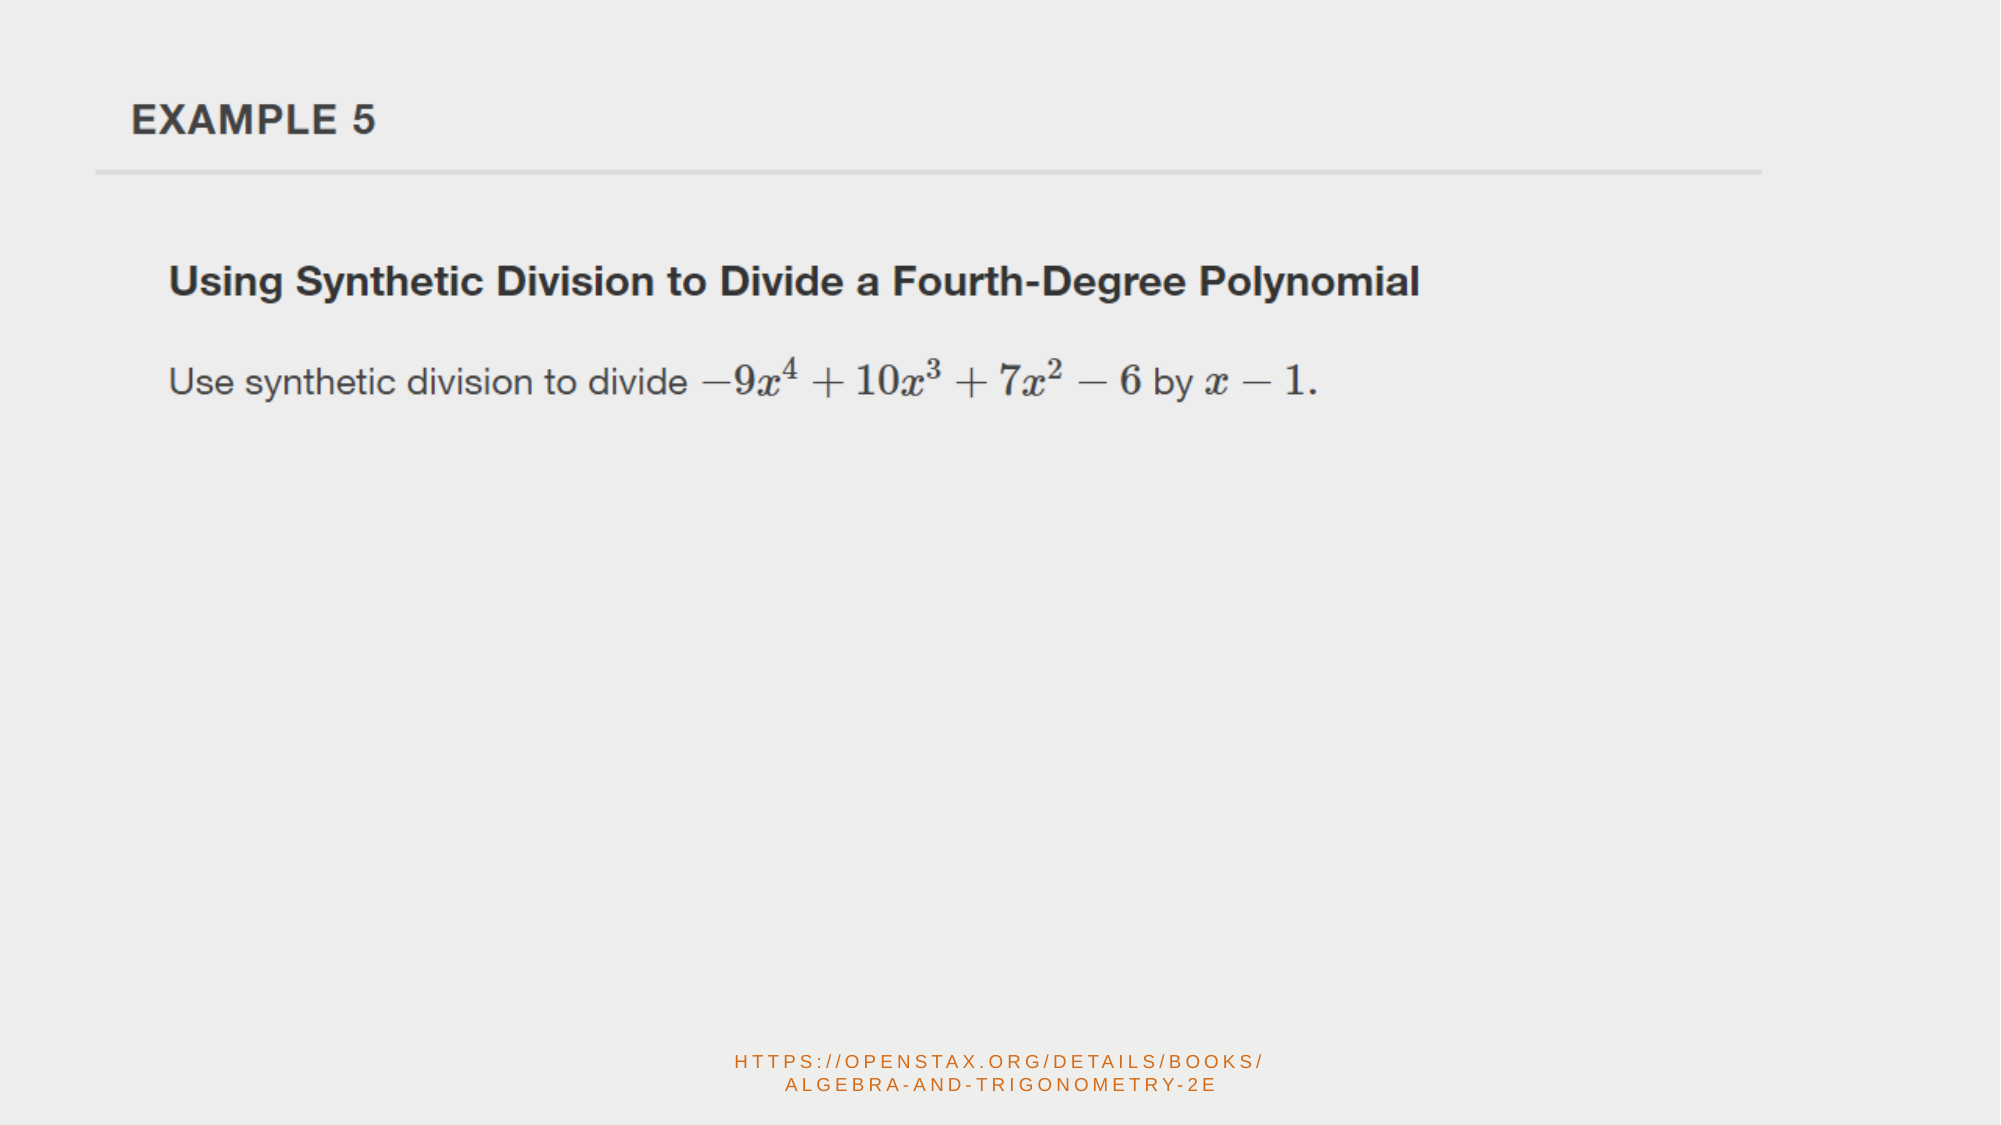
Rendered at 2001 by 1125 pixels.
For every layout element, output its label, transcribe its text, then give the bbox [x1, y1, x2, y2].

footer https://openstax.org/details/books/algebra-and-trigonometry-2e [662, 1042, 1338, 1103]
picture [77, 70, 1784, 415]
